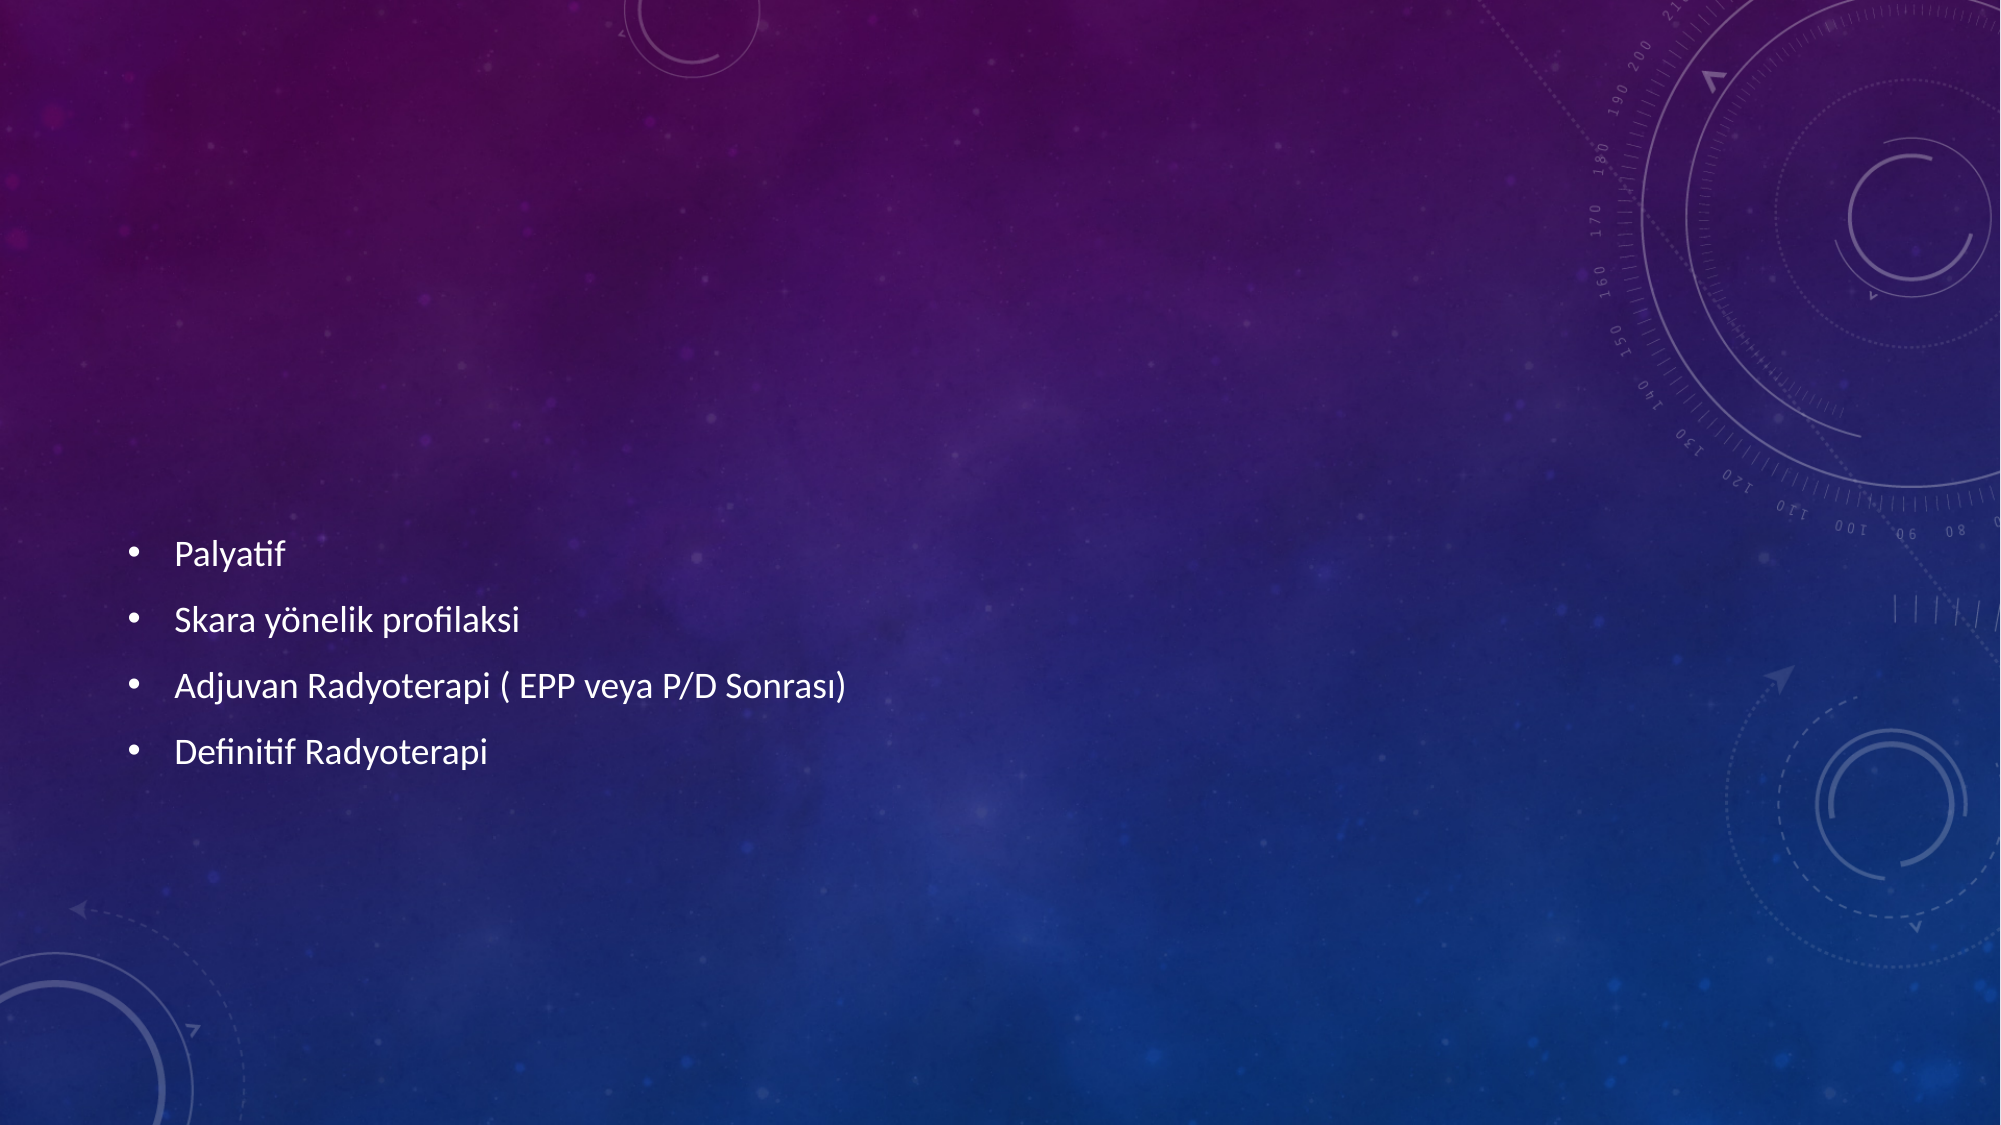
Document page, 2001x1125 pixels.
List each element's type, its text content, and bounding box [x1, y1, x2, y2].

picture [0, 0, 2001, 1125]
list Palyatif Skara yönelik profilaksi Adjuvan Radyoterapi ( EPP veya P/D Sonrası) Definitif Radyoterapi [112, 351, 1775, 950]
